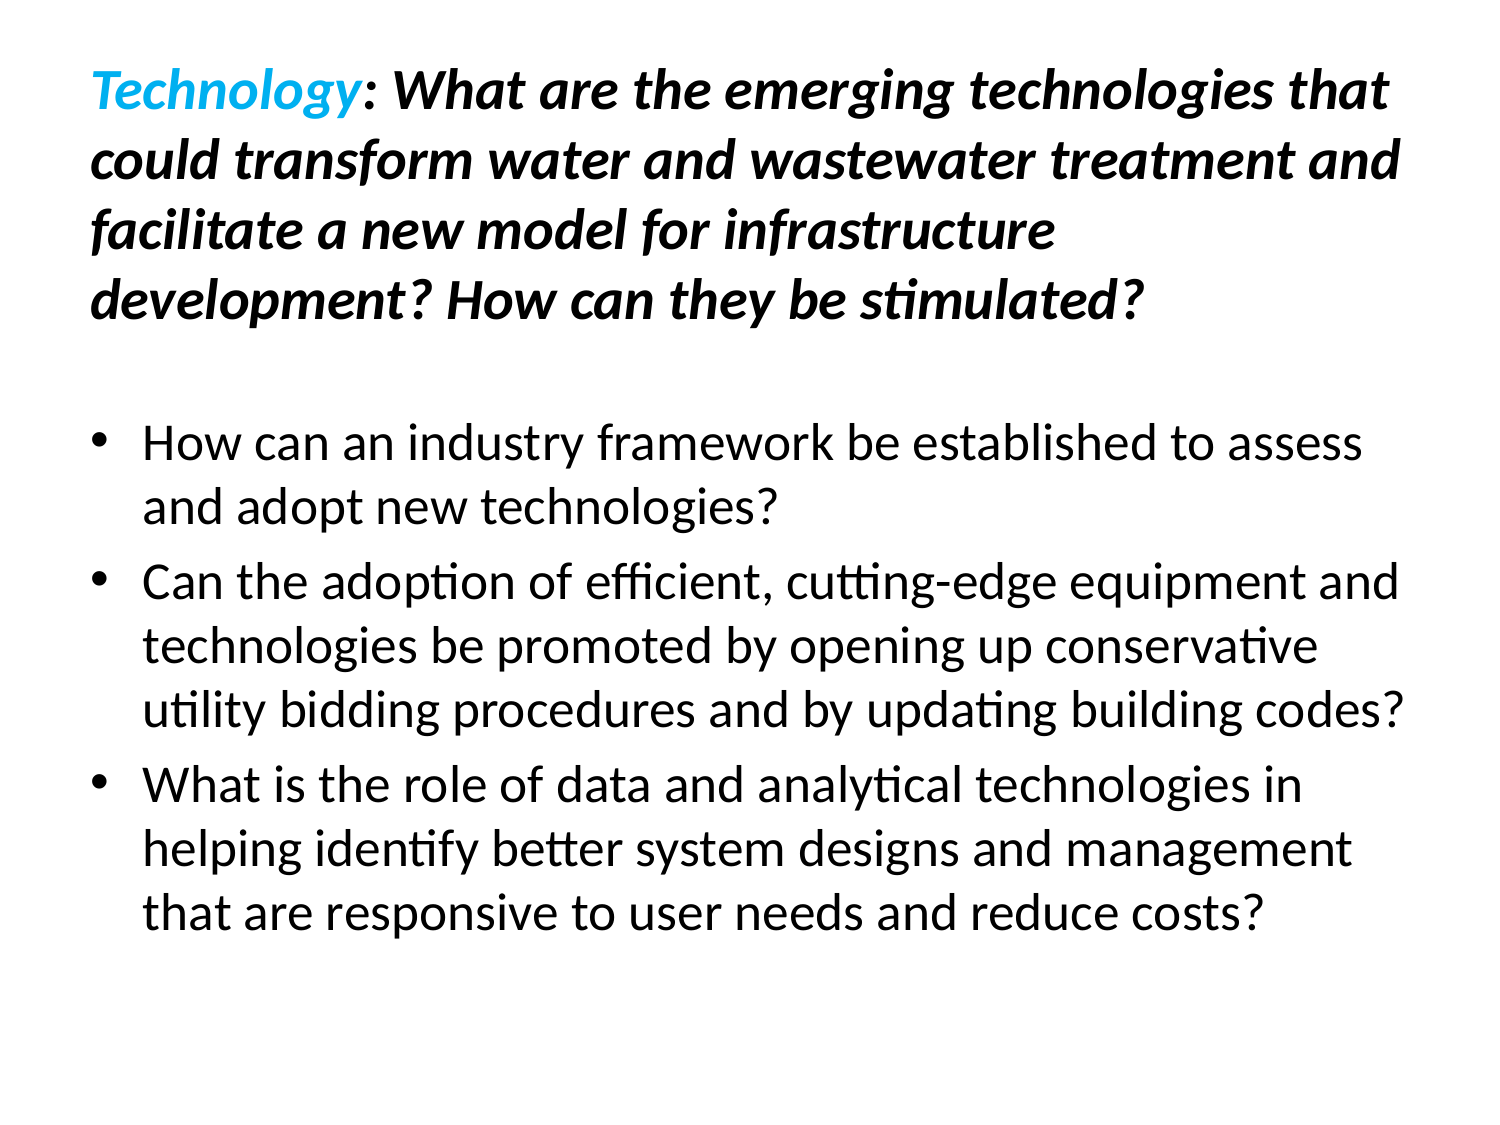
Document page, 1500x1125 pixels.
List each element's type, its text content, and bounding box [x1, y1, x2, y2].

list How can an industry framework be established to assess and adopt new technologies? Can the adoption of efficient, cutting-edge equipment and technologies be promoted by opening up conservative utility bidding procedures and by updating building codes? What is the role of data and analytical technologies in helping identify better system designs and management that are responsive to user needs and reduce costs? [75, 399, 1425, 1005]
title Technology: What are the emerging technologies that could transform water and wastewater treatment and facilitate a new model for infrastructure development? How can they be stimulated? [75, 45, 1425, 338]
